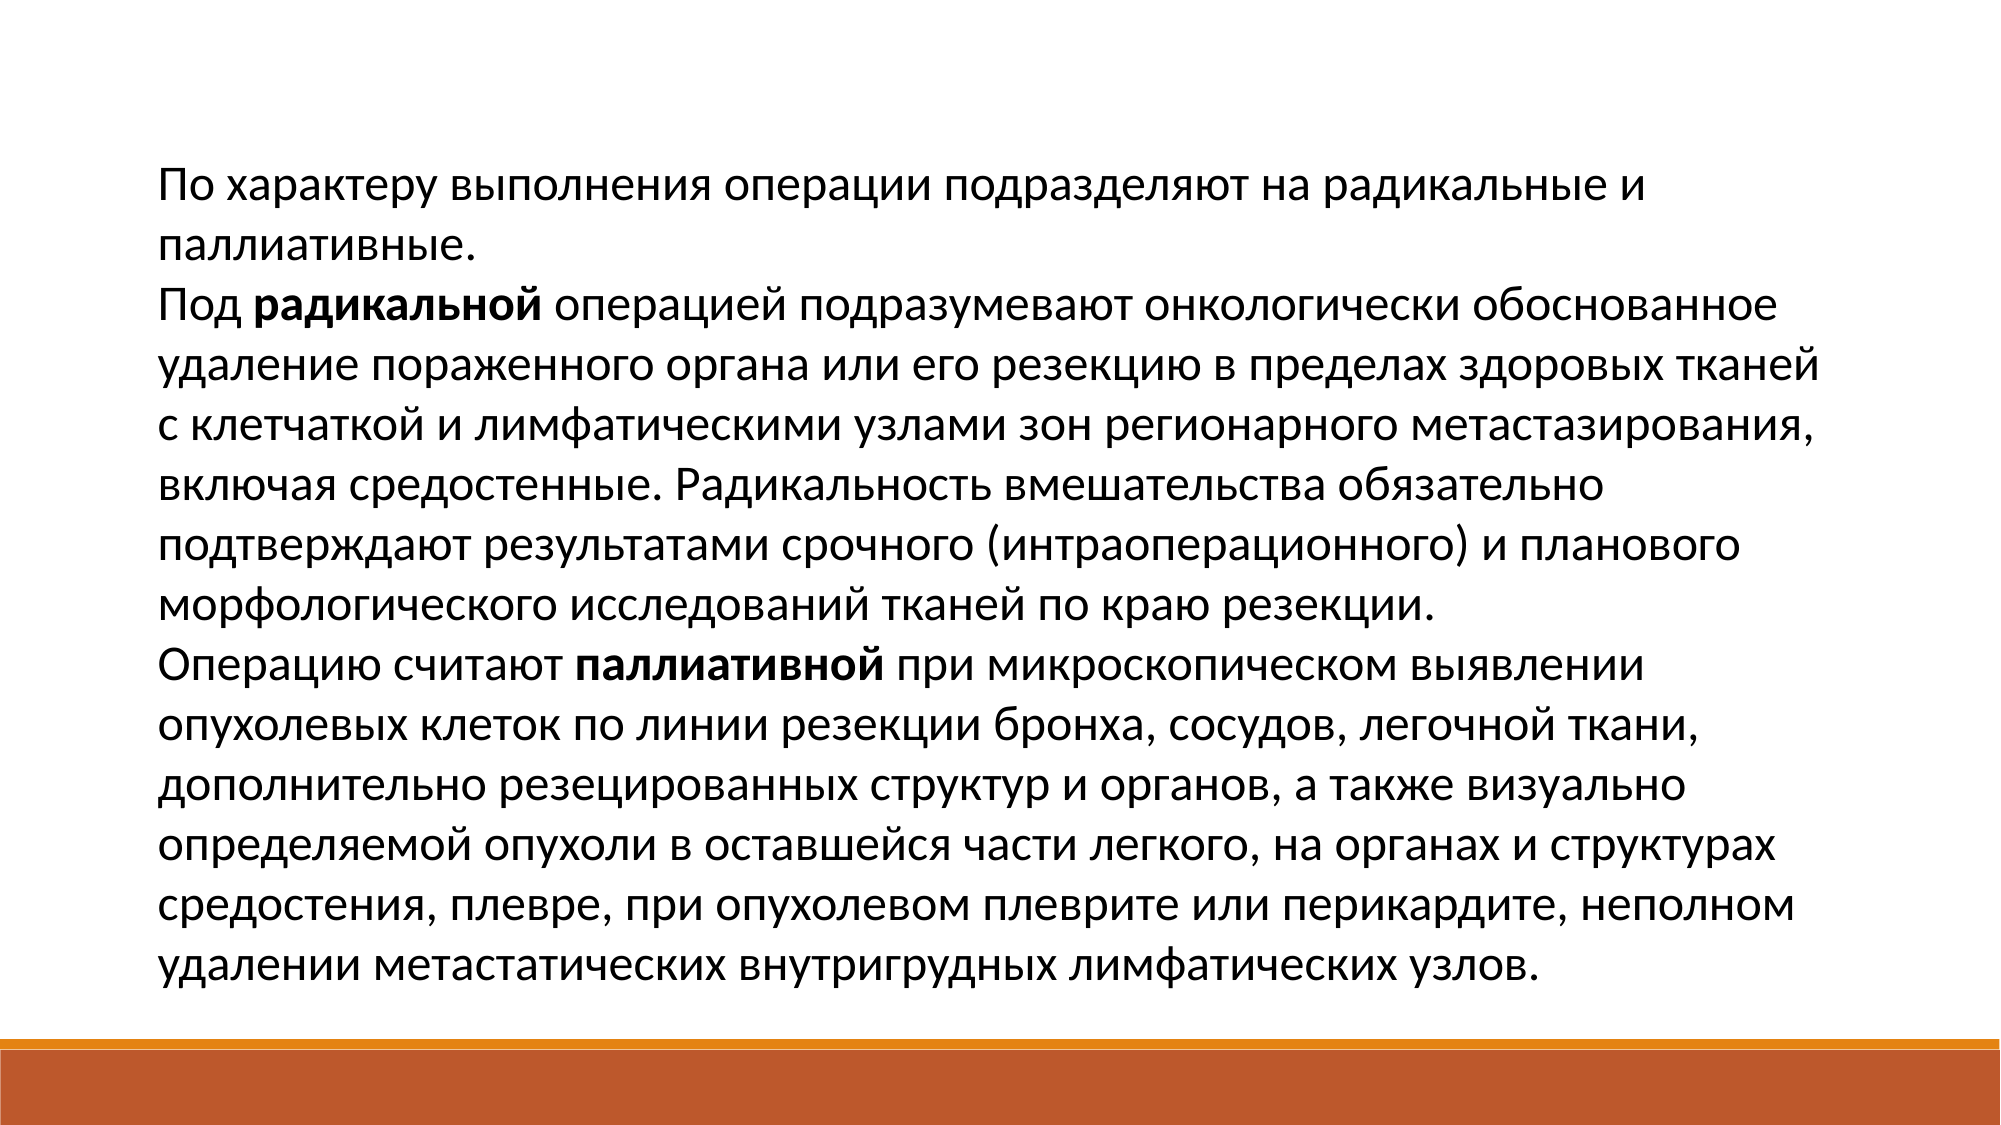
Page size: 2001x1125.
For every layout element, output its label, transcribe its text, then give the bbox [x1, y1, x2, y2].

text_box По характеру выполнения операции подразделяют на радикальные и паллиативные. Под радикальной операцией подразумевают онкологически обоснованное удаление пораженного органа или его резекцию в пределах здоровых тканей с клетчаткой и лимфатическими узлами зон регионарного метастазирования, включая средостенные. Радикальность вмешательства обязательно подтверждают результатами срочного (интраоперационного) и планового морфологического исследований тканей по краю резекции. Операцию считают паллиативной при микроскопическом выявлении опухолевых клеток по линии резекции бронха, сосудов, легочной ткани, дополнительно резецированных структур и органов, а также визуально определяемой опухоли в оставшейся части легкого, на органах и структурах средостения, плевре, при опухолевом плеврите или перикардите, неполном удалении метастатических внутригрудных лимфатических узлов. [142, 143, 1845, 999]
